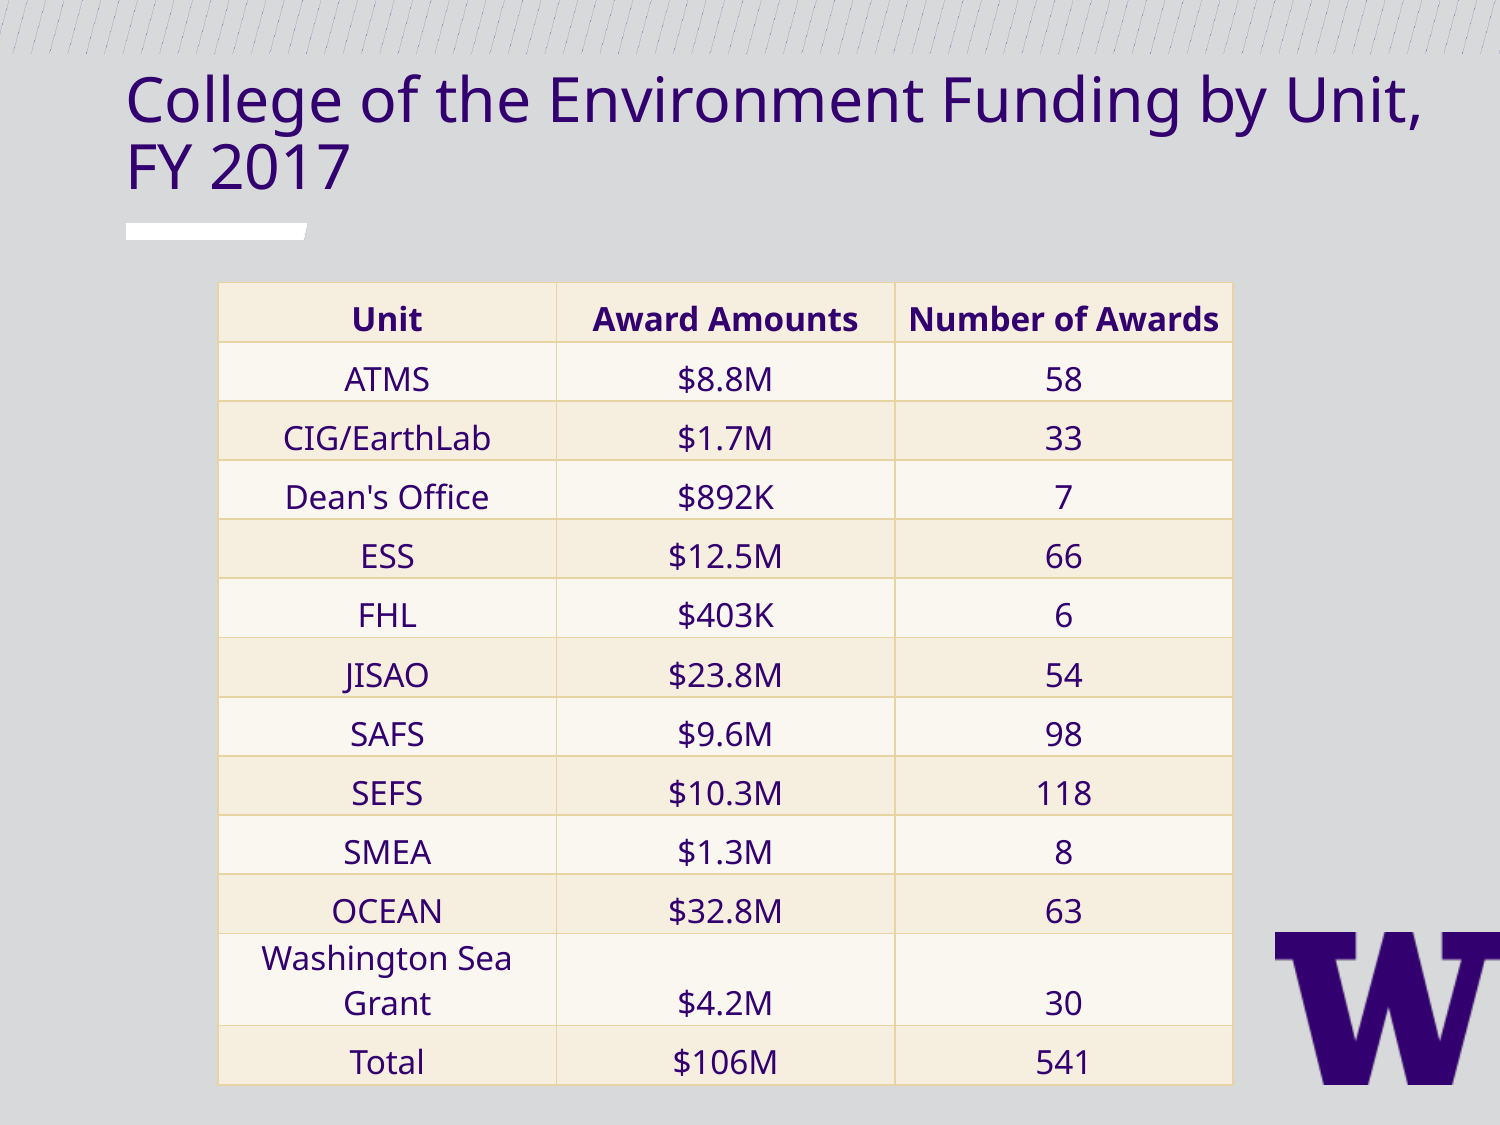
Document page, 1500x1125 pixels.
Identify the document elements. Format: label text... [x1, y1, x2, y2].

table_cell SAFS [219, 698, 556, 755]
table_cell ATMS [219, 343, 556, 400]
table_cell 63 [896, 875, 1232, 933]
table_cell 98 [896, 698, 1232, 755]
table_cell $8.8M [557, 343, 894, 400]
table_header Number of Awards [896, 283, 1232, 341]
table_cell $10.3M [557, 757, 894, 814]
table_cell $1.7M [557, 402, 894, 459]
table_cell $1.3M [557, 816, 894, 873]
table_cell Washington Sea Grant [219, 934, 556, 1025]
table_cell $23.8M [557, 638, 894, 696]
table_cell $106M [557, 1026, 894, 1084]
table_cell 58 [896, 343, 1232, 400]
list College of the Environment Funding by Unit, FY 2017 [110, 60, 1453, 224]
table_cell 8 [896, 816, 1232, 873]
table_cell 30 [896, 934, 1232, 1025]
table_cell 7 [896, 461, 1232, 518]
table_cell 118 [896, 757, 1232, 814]
table_cell OCEAN [219, 875, 556, 933]
table_cell SEFS [219, 757, 556, 814]
table_cell 541 [896, 1026, 1232, 1084]
table_cell 66 [896, 520, 1232, 577]
table_cell 33 [896, 402, 1232, 459]
table_cell Dean's Office [219, 461, 556, 518]
table_cell $4.2M [557, 934, 894, 1025]
table_cell CIG/EarthLab [219, 402, 556, 459]
table_cell $892K [557, 461, 894, 518]
table_header Award Amounts [557, 283, 894, 341]
table_header Unit [219, 283, 556, 341]
table_cell FHL [219, 579, 556, 637]
table_cell ESS [219, 520, 556, 577]
table_cell JISAO [219, 638, 556, 696]
table_cell SMEA [219, 816, 556, 873]
table_cell 54 [896, 638, 1232, 696]
table_cell 6 [896, 579, 1232, 637]
table_cell $12.5M [557, 520, 894, 577]
table_cell $9.6M [557, 698, 894, 755]
table_cell $32.8M [557, 875, 894, 933]
table_cell $403K [557, 579, 894, 637]
table_cell Total [219, 1026, 556, 1084]
